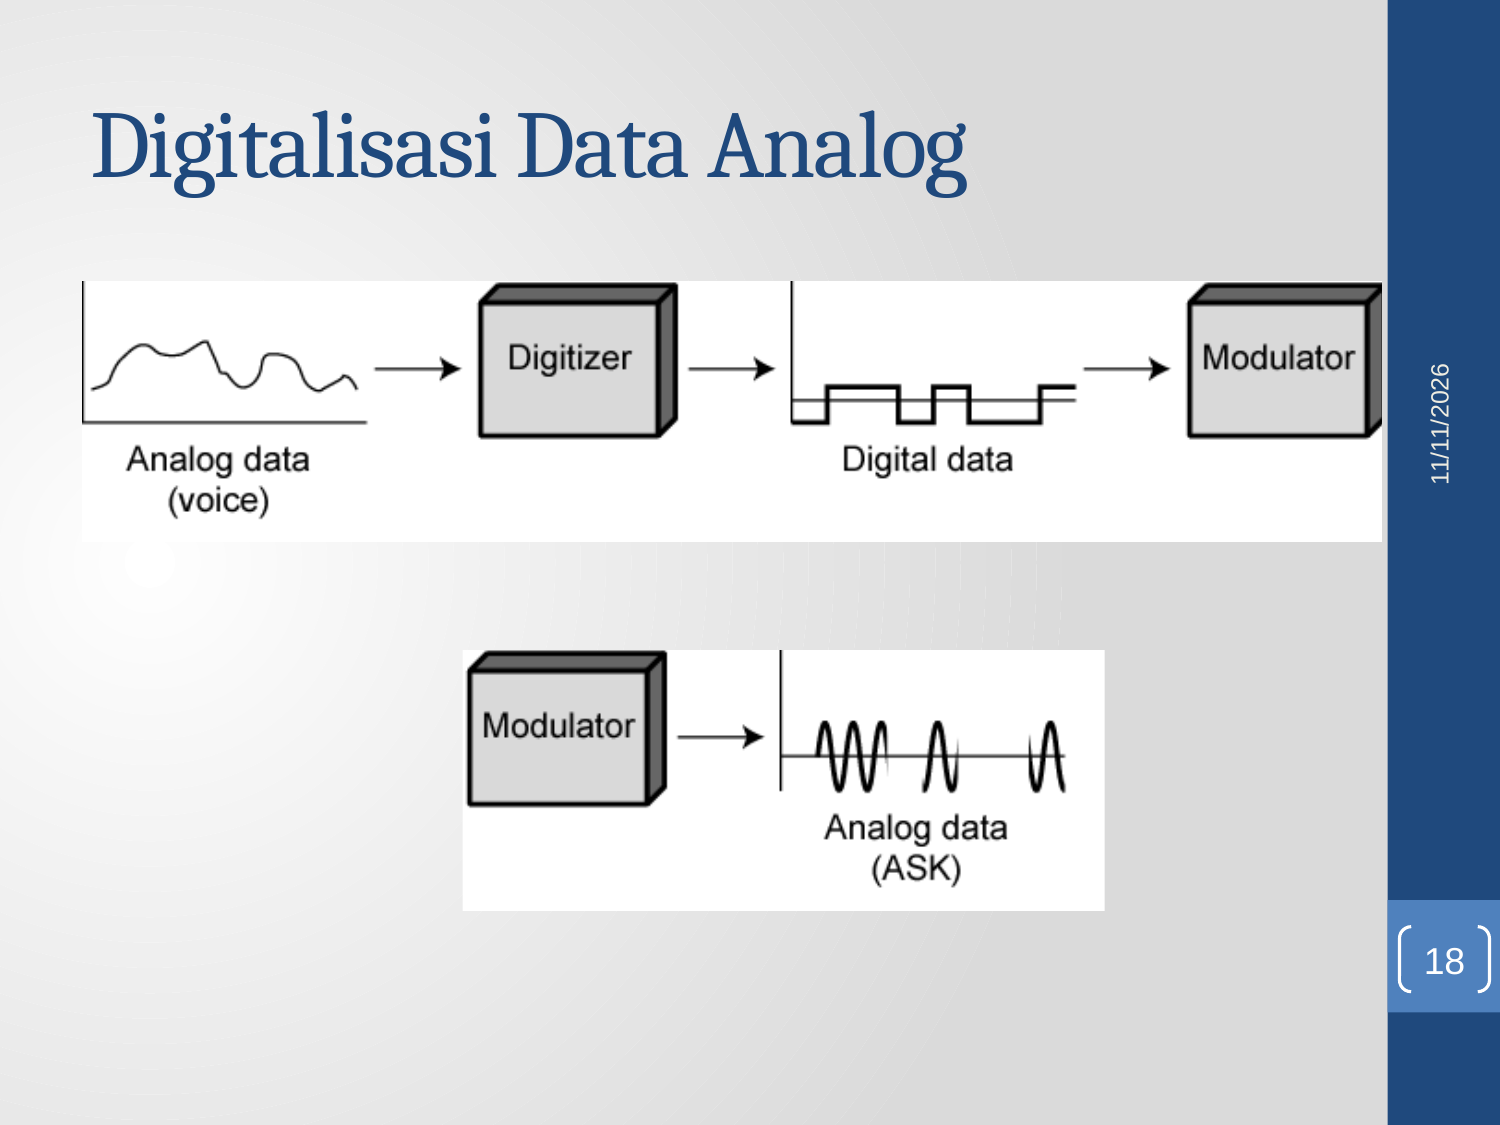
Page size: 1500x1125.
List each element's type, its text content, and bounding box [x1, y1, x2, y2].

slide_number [1408, 100, 1469, 501]
slide_number 18 [1397, 925, 1492, 994]
picture [461, 649, 1106, 911]
title Digitalisasi Data Analog [75, 45, 1325, 233]
picture [81, 280, 1383, 543]
